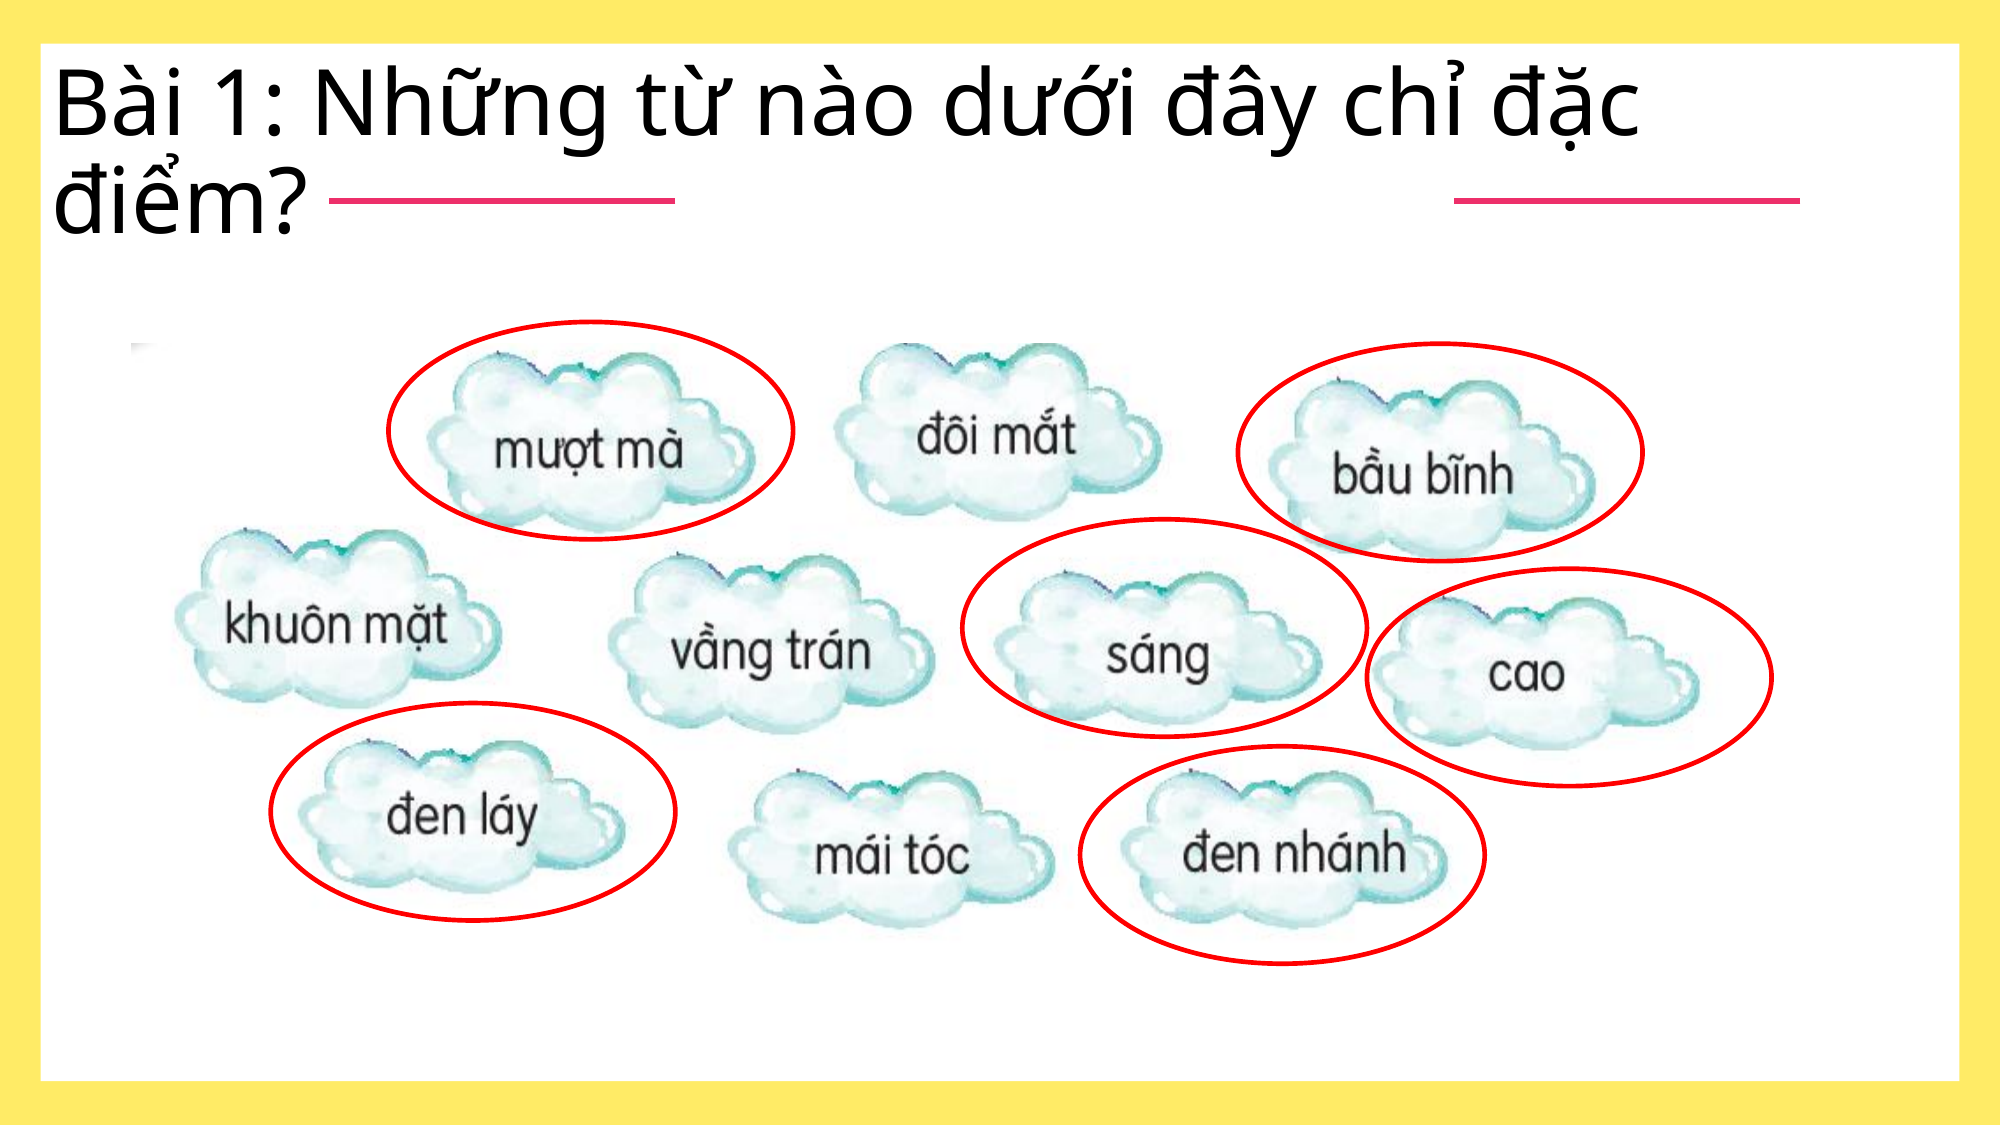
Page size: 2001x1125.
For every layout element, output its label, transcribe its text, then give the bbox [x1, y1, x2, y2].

text_box [468, 320, 714, 343]
text_box [1730, 610, 1773, 745]
title Bài 1: Những từ nào dưới đây chỉ đặc điểm? [36, 46, 1889, 264]
text_box [1194, 954, 1371, 965]
picture [131, 343, 1730, 954]
